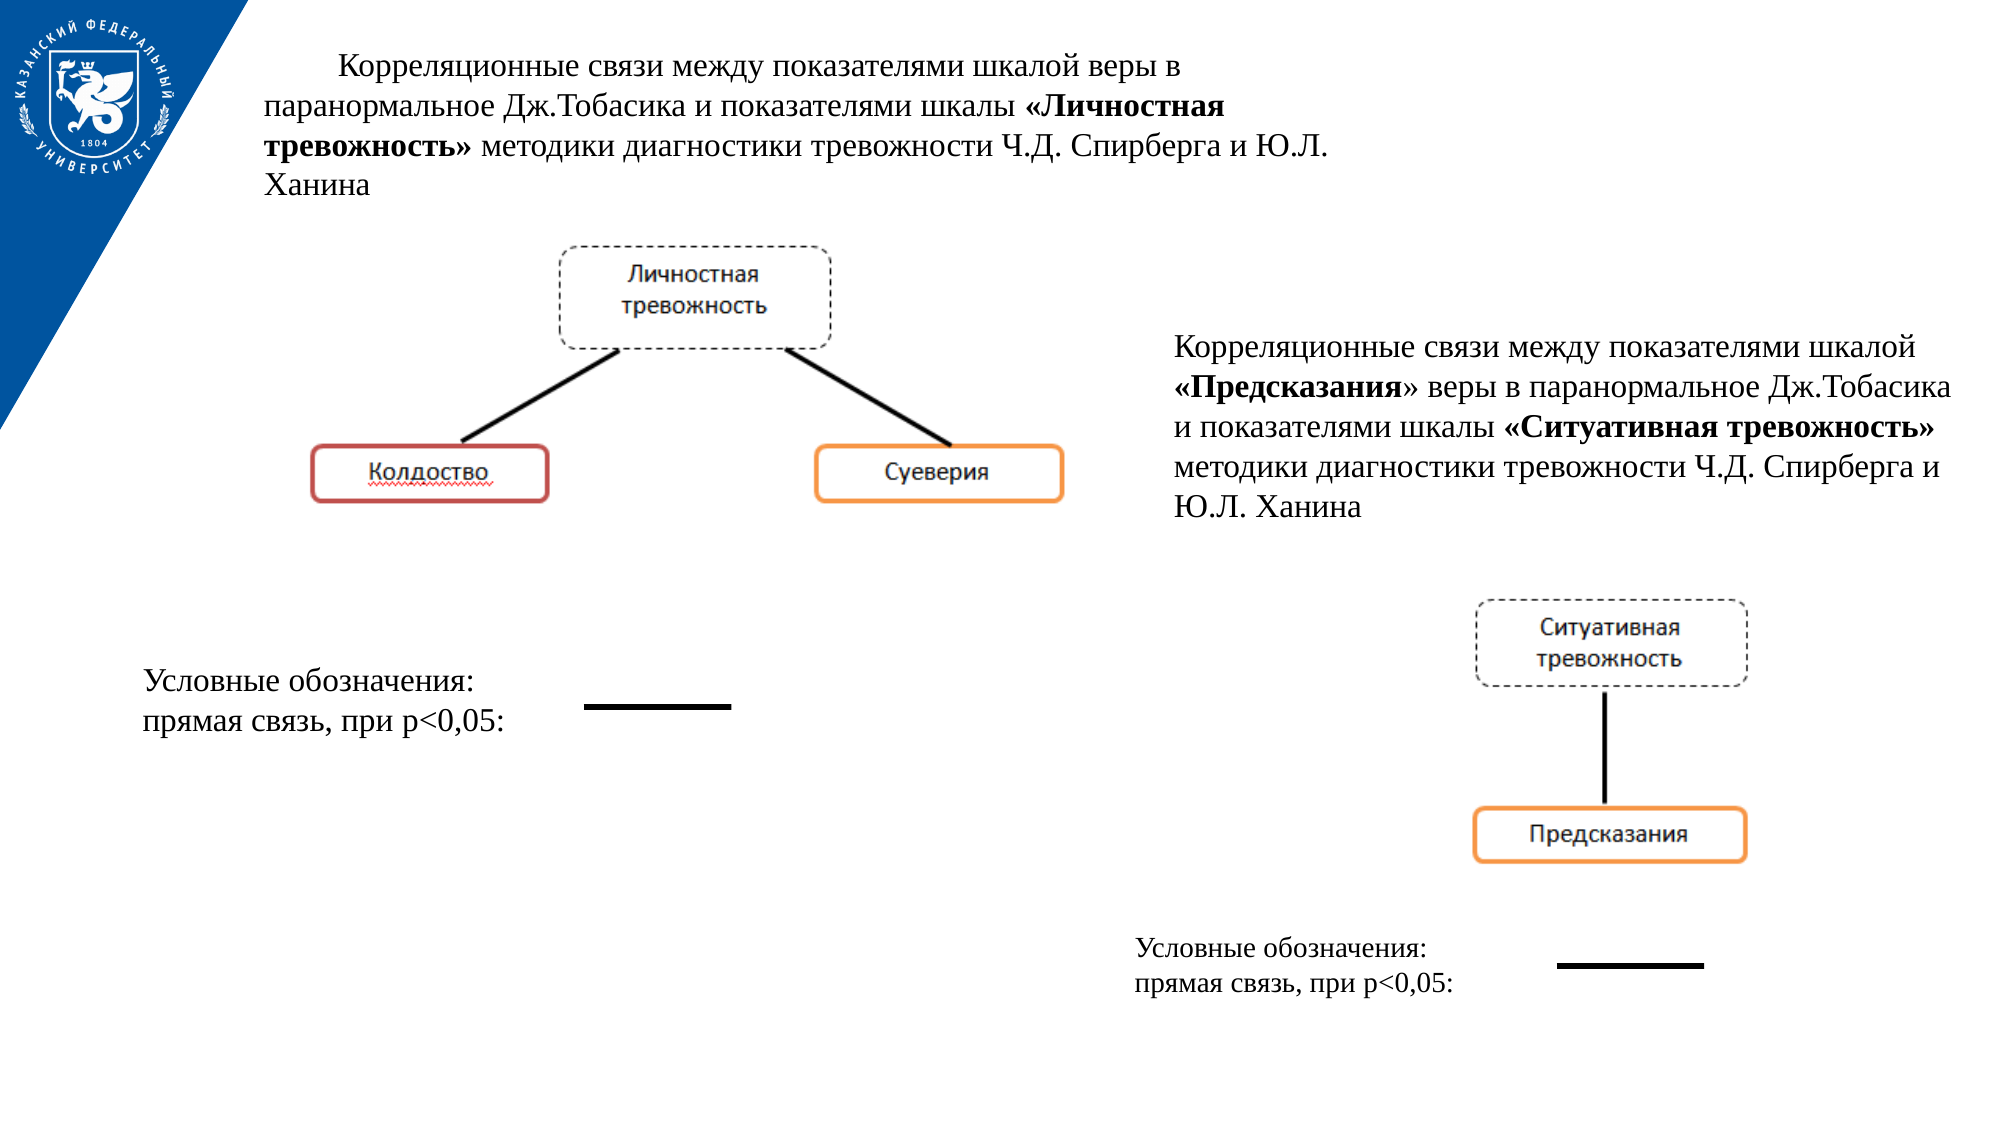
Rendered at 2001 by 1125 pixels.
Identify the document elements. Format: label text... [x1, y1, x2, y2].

text_box Условные обозначения: прямая связь, при p<0,05: [53, 651, 1190, 746]
text_box Корреляционные связи между показателями шкалой «Предсказания» веры в паранормальное Дж.Тобасика и показателями шкалы «Ситуативная тревожность» методики диагностики тревожности Ч.Д. Спирберга и Ю.Л. Ханина [1159, 317, 1972, 532]
picture [582, 702, 732, 710]
text_box Условные обозначения: прямая связь, при p<0,05: [1045, 920, 1680, 1006]
picture [1555, 962, 1705, 969]
picture [1454, 579, 1759, 897]
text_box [0, 0, 249, 434]
picture [287, 221, 1096, 557]
text_box Корреляционные связи между показателями шкалой веры в паранормальное Дж.Тобасика и показателями шкалы «Личностная тревожность» методики диагностики тревожности Ч.Д. Спирберга и Ю.Л. Ханина [249, 35, 1432, 210]
